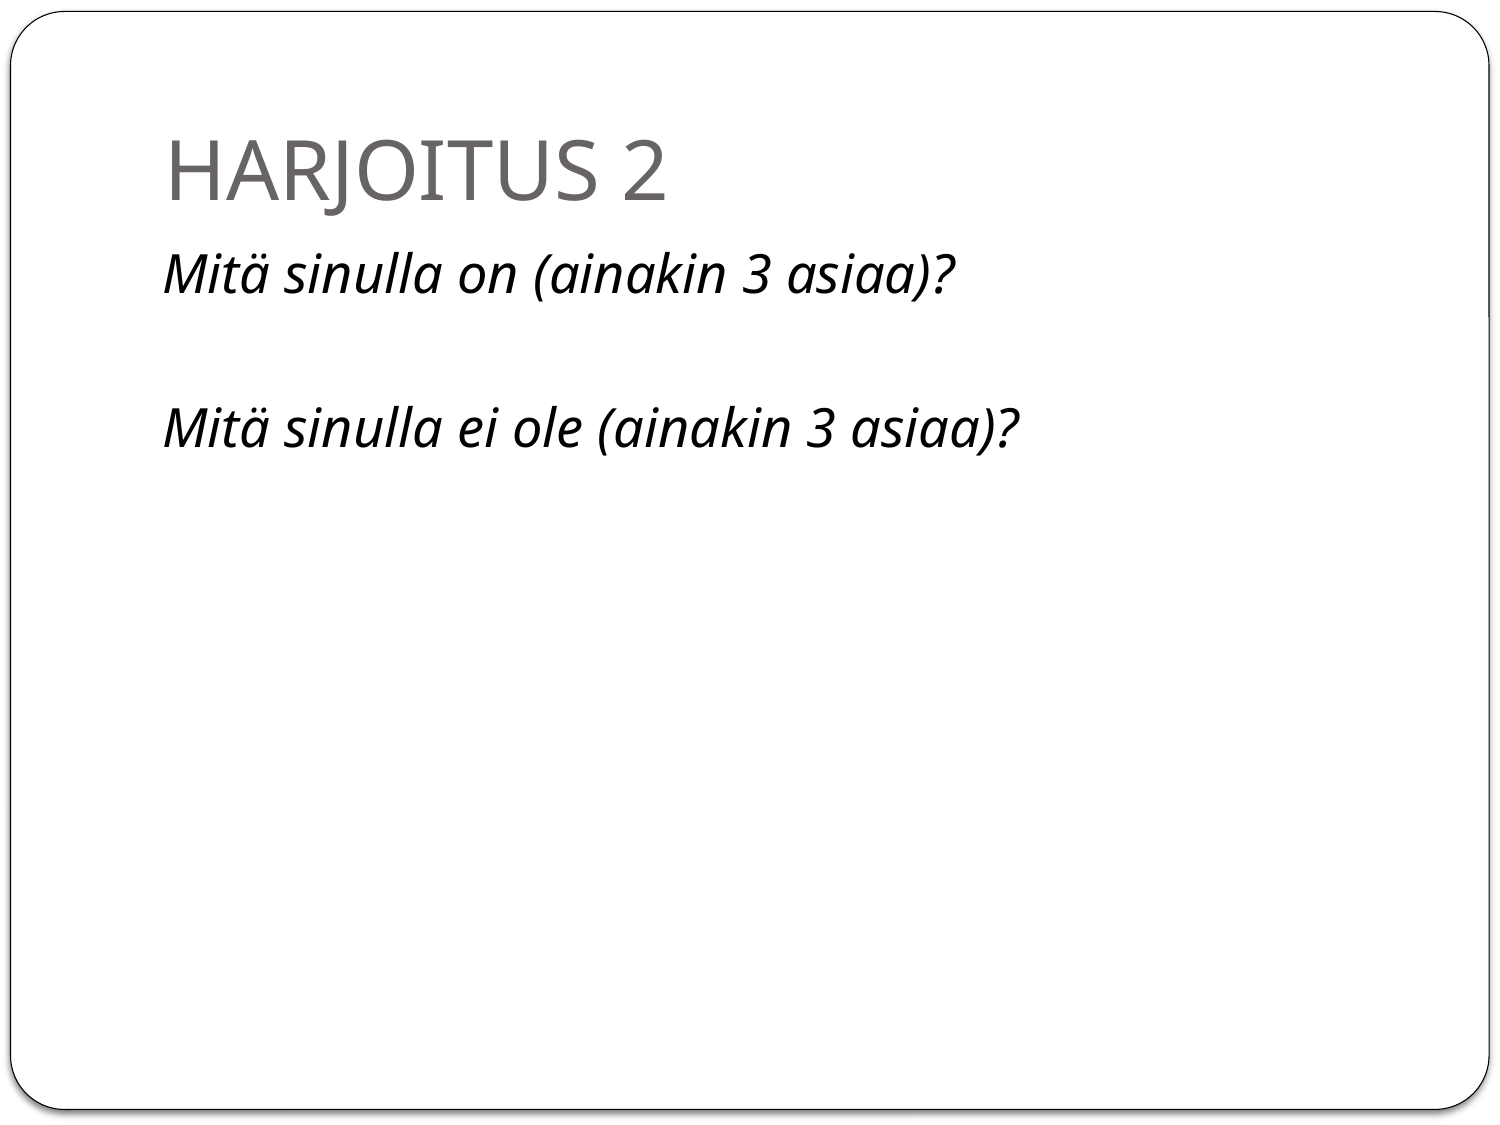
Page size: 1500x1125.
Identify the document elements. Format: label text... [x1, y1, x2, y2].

list Mitä sinulla on (ainakin 3 asiaa)? Mitä sinulla ei ole (ainakin 3 asiaa)? [147, 231, 1423, 982]
title HARJOITUS 2 [150, 45, 1425, 233]
